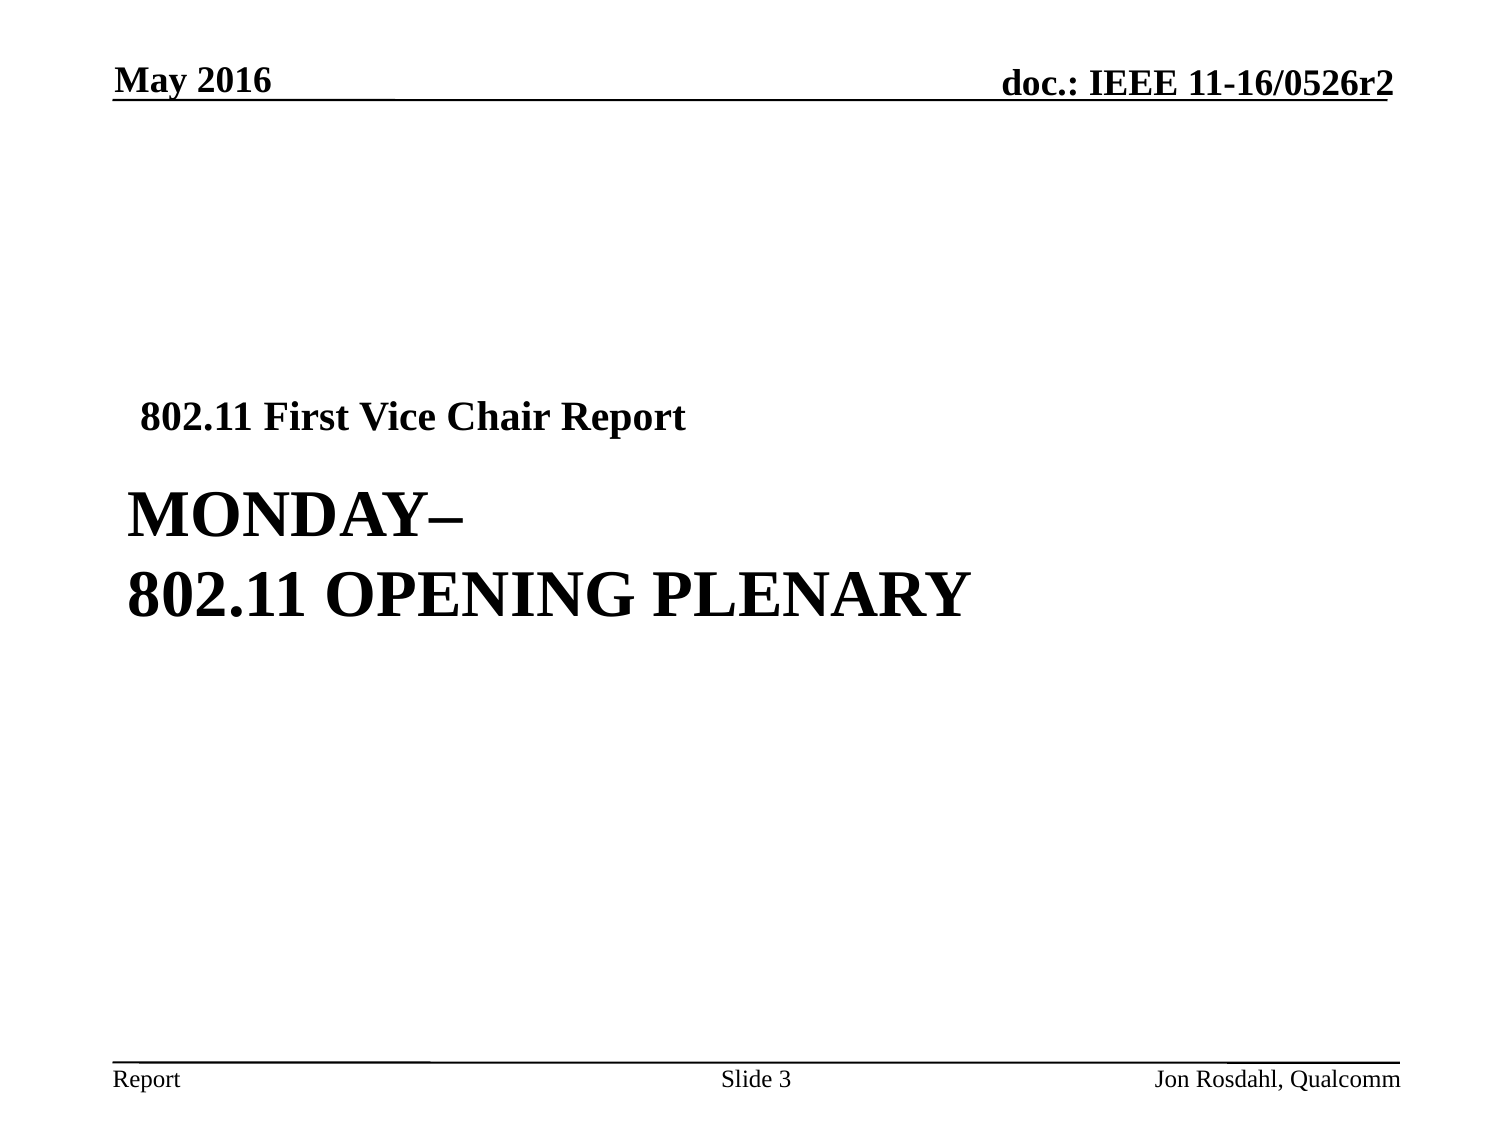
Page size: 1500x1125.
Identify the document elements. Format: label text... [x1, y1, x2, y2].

slide_number Slide 3 [712, 1061, 800, 1123]
footer Jon Rosdahl, Qualcomm [878, 1061, 1402, 1093]
list 802.11 First Vice Chair Report [124, 199, 1401, 447]
title Monday– 802.11 Opening Plenary [112, 462, 1388, 687]
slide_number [114, 54, 426, 101]
